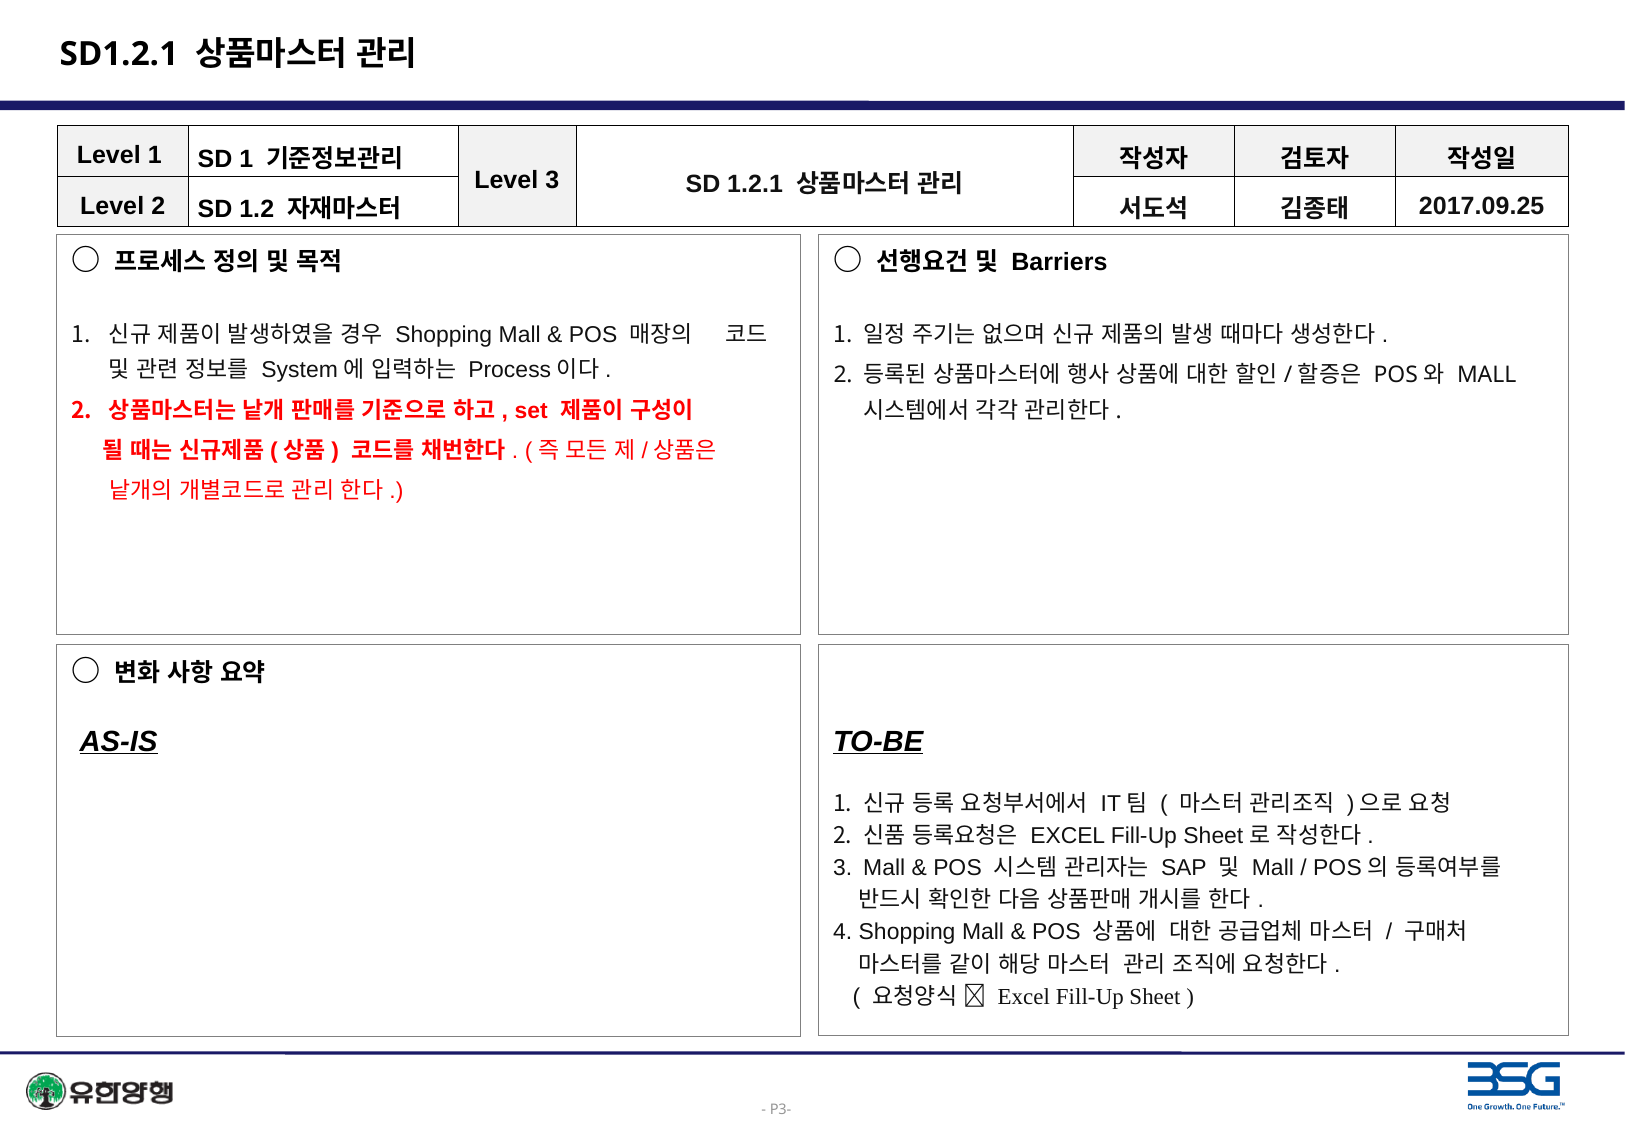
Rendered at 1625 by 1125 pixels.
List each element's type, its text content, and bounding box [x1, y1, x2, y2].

table_cell SD 1.2 자재마스터 [189, 177, 458, 226]
table_header Level 3 [459, 126, 576, 226]
table_header 작성자 [1074, 126, 1234, 176]
text_box ○ 선행요건 및 Barriers 일정 주기는 없으며 신규 제품의 발생 때마다 생성한다. 등록된 상품마스터에 행사 상품에 대한 할인/할증은 POS와 MALL 시스템에서 각각 관리한다. [818, 234, 1569, 635]
table_header SD 1.2.1 상품마스터 관리 [577, 126, 1073, 226]
table_header SD 1 기준정보관리 [189, 126, 458, 176]
table_header 검토자 [1235, 126, 1395, 176]
text_box ○ 변화 사항 요약 AS-IS [56, 644, 801, 1037]
text_box TO-BE 신규 등록 요청부서에서 IT팀 ( 마스터 관리조직 )으로 요청 신품 등록요청은 EXCEL Fill-Up Sheet로 작성한다. Mall & POS 시스템 관리자는 SAP 및 Mall / POS의 등록여부를 반드시 확인한 다음 상품판매 개시를 한다. 4. Shopping Mall & POS 상품에 대한 공급업체 마스터 / 구매처 마스터를 같이 해당 마스터 관리 조직에 요청한다. ( 요청양식  Excel Fill-Up Sheet ) [818, 644, 1569, 1035]
title SD1.2.1 상품마스터 관리 [44, 23, 1118, 80]
table_cell 2017.09.25 [1396, 177, 1568, 226]
picture [20, 1068, 178, 1112]
table_header 작성일 [1396, 126, 1568, 176]
picture [1466, 1062, 1565, 1110]
table_header Level 1 [58, 126, 188, 176]
table_cell 김종태 [1235, 177, 1395, 226]
text_box ○ 프로세스 정의 및 목적 신규 제품이 발생하였을 경우 Shopping Mall & POS 매장의 코드 및 관련 정보를 System에 입력하는 Process이다. 상품마스터는 낱개 판매를 기준으로 하고, set 제품이 구성이 될 때는 신규제품(상품) 코드를 채번한다. (즉 모든 제/상품은 낱개의 개별코드로 관리 한다.) [56, 234, 801, 635]
table_cell Level 2 [58, 177, 188, 226]
table_cell 서도석 [1074, 177, 1234, 226]
